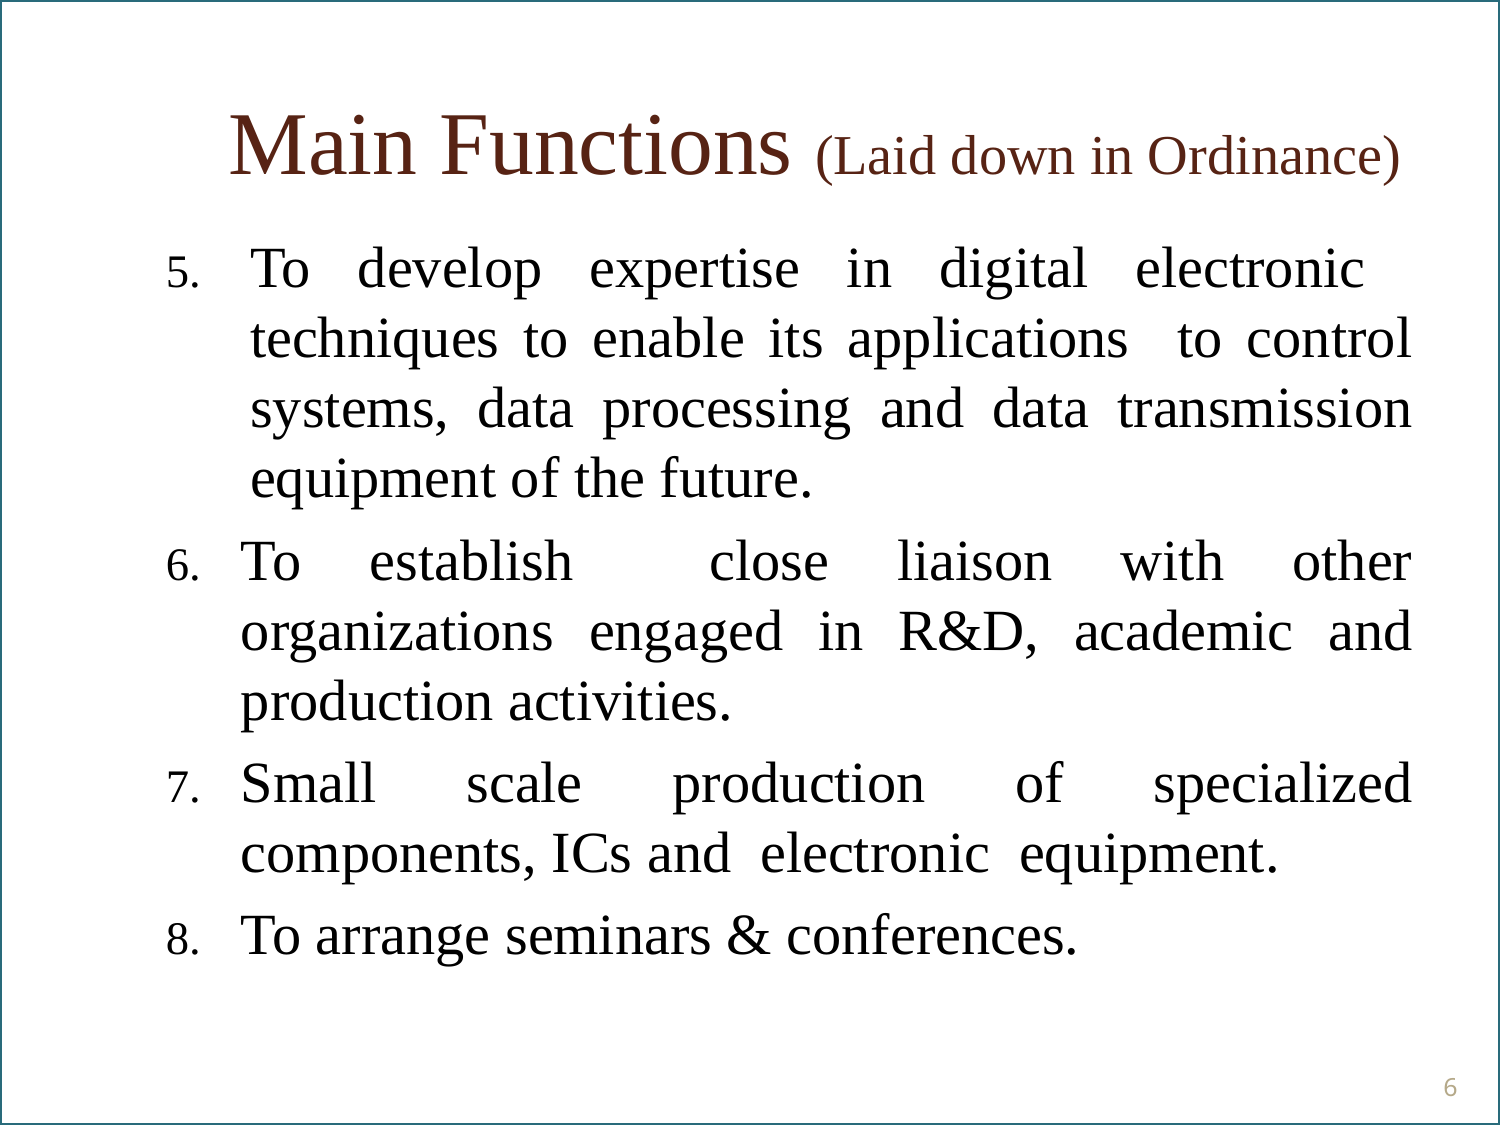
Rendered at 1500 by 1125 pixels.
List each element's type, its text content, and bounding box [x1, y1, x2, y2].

list To develop expertise in digital electronic techniques to enable its applications to control systems, data processing and data transmission equipment of the future. To establish close liaison with other organizations engaged in R&D, academic and production activities. Small scale production of specialized components, ICs and electronic equipment. To arrange seminars & conferences. [112, 221, 1429, 1101]
title Main Functions (Laid down in Ordinance) [200, 45, 1431, 233]
slide_number 6 [1413, 1034, 1488, 1113]
